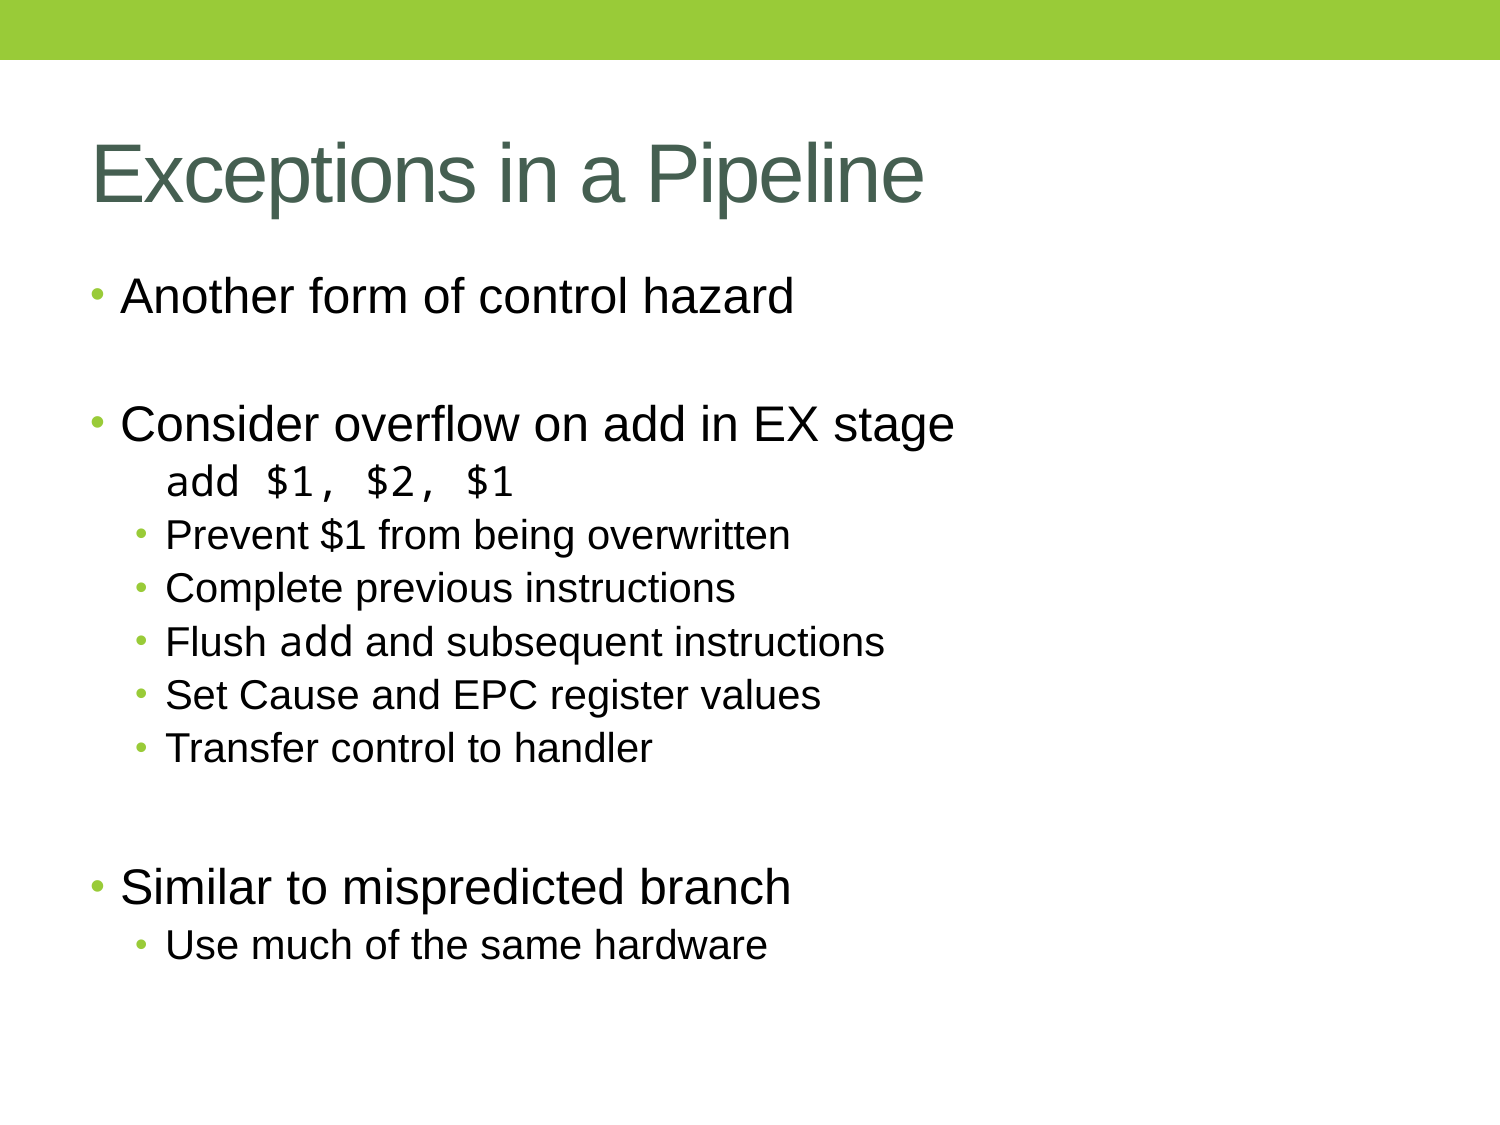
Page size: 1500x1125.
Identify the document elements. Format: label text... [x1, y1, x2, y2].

list Another form of control hazard Consider overflow on add in EX stage add $1, $2, $1 Prevent $1 from being overwritten Complete previous instructions Flush add and subsequent instructions Set Cause and EPC register values Transfer control to handler Similar to mispredicted branch Use much of the same hardware [75, 262, 1425, 1063]
title Exceptions in a Pipeline [75, 87, 1425, 250]
